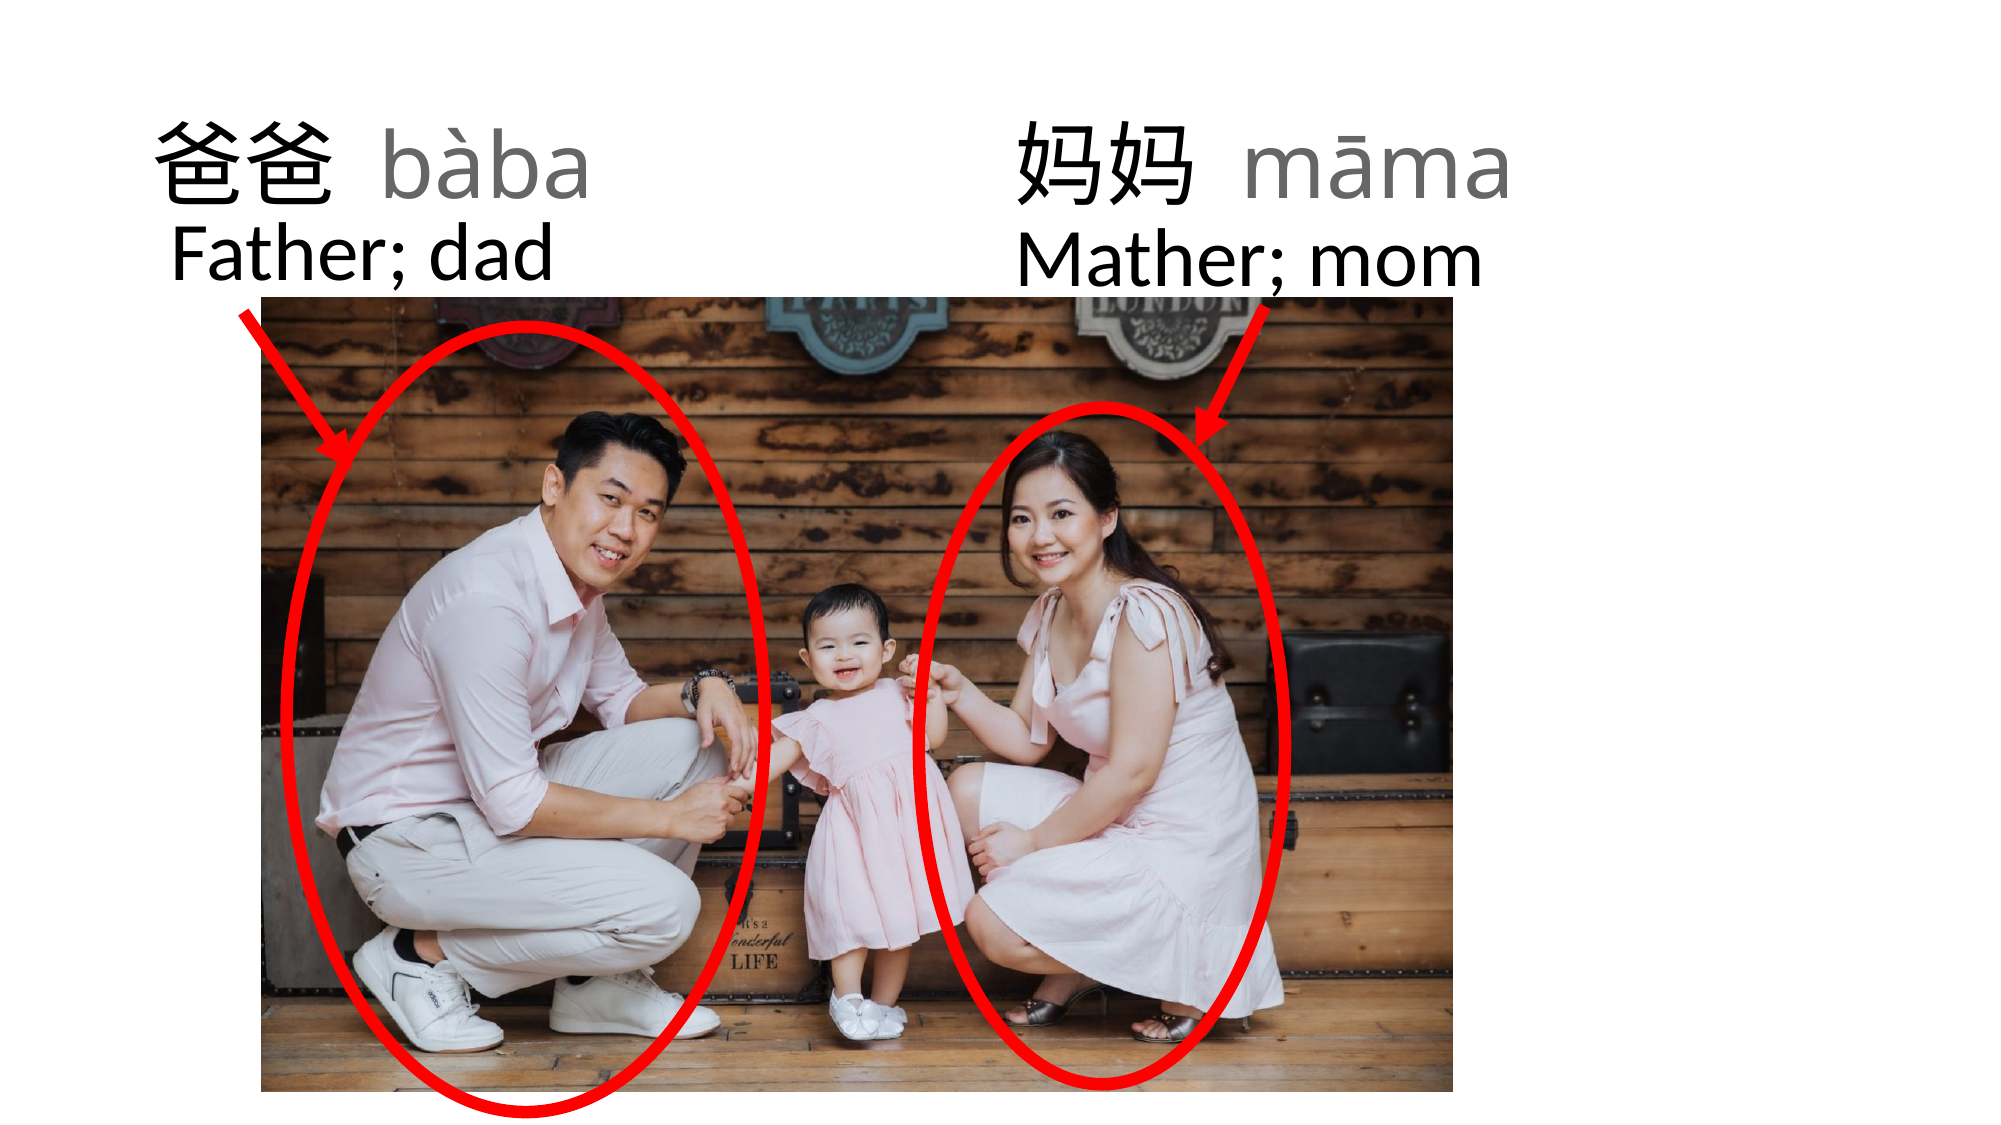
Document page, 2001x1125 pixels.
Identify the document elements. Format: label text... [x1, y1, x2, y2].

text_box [243, 311, 352, 470]
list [261, 297, 1453, 1092]
text_box [448, 1092, 604, 1114]
text_box Father; dad [155, 190, 1156, 305]
title 爸爸 bàba [137, 59, 999, 278]
text_box 妈妈 māma [999, 59, 1863, 195]
text_box Mather; mom [999, 195, 2000, 311]
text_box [1195, 306, 1265, 449]
